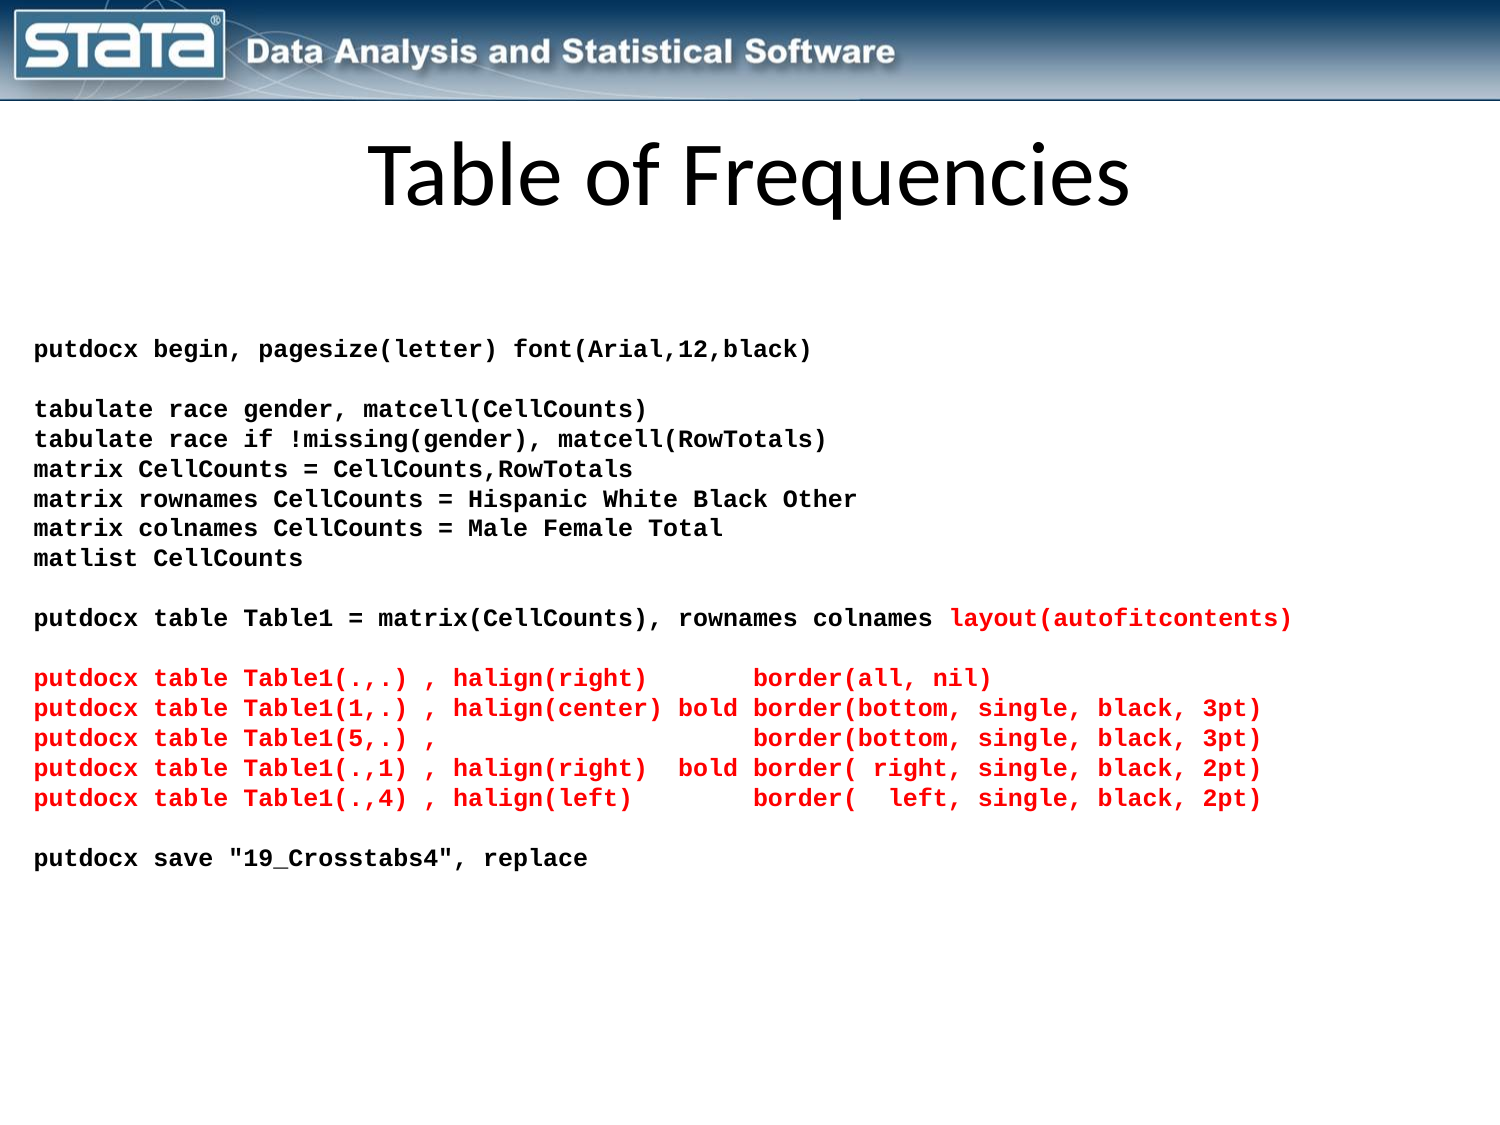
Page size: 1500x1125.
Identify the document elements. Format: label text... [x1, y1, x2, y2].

picture [0, 0, 1500, 102]
text_box putdocx begin, pagesize(letter) font(Arial,12,black) tabulate race gender, matcell(CellCounts) tabulate race if !missing(gender), matcell(RowTotals) matrix CellCounts = CellCounts,RowTotals matrix rownames CellCounts = Hispanic White Black Other matrix colnames CellCounts = Male Female Total matlist CellCounts putdocx table Table1 = matrix(CellCounts), rownames colnames layout(autofitcontents) putdocx table Table1(.,.) , halign(right) border(all, nil) putdocx table Table1(1,.) , halign(center) bold border(bottom, single, black, 3pt) putdocx table Table1(5,.) , border(bottom, single, black, 3pt) putdocx table Table1(.,1) , halign(right) bold border( right, single, black, 2pt) putdocx table Table1(.,4) , halign(left) border( left, single, black, 2pt) putdocx save "19_Crosstabs4", replace [18, 324, 1482, 879]
title Table of Frequencies [0, 108, 1500, 238]
